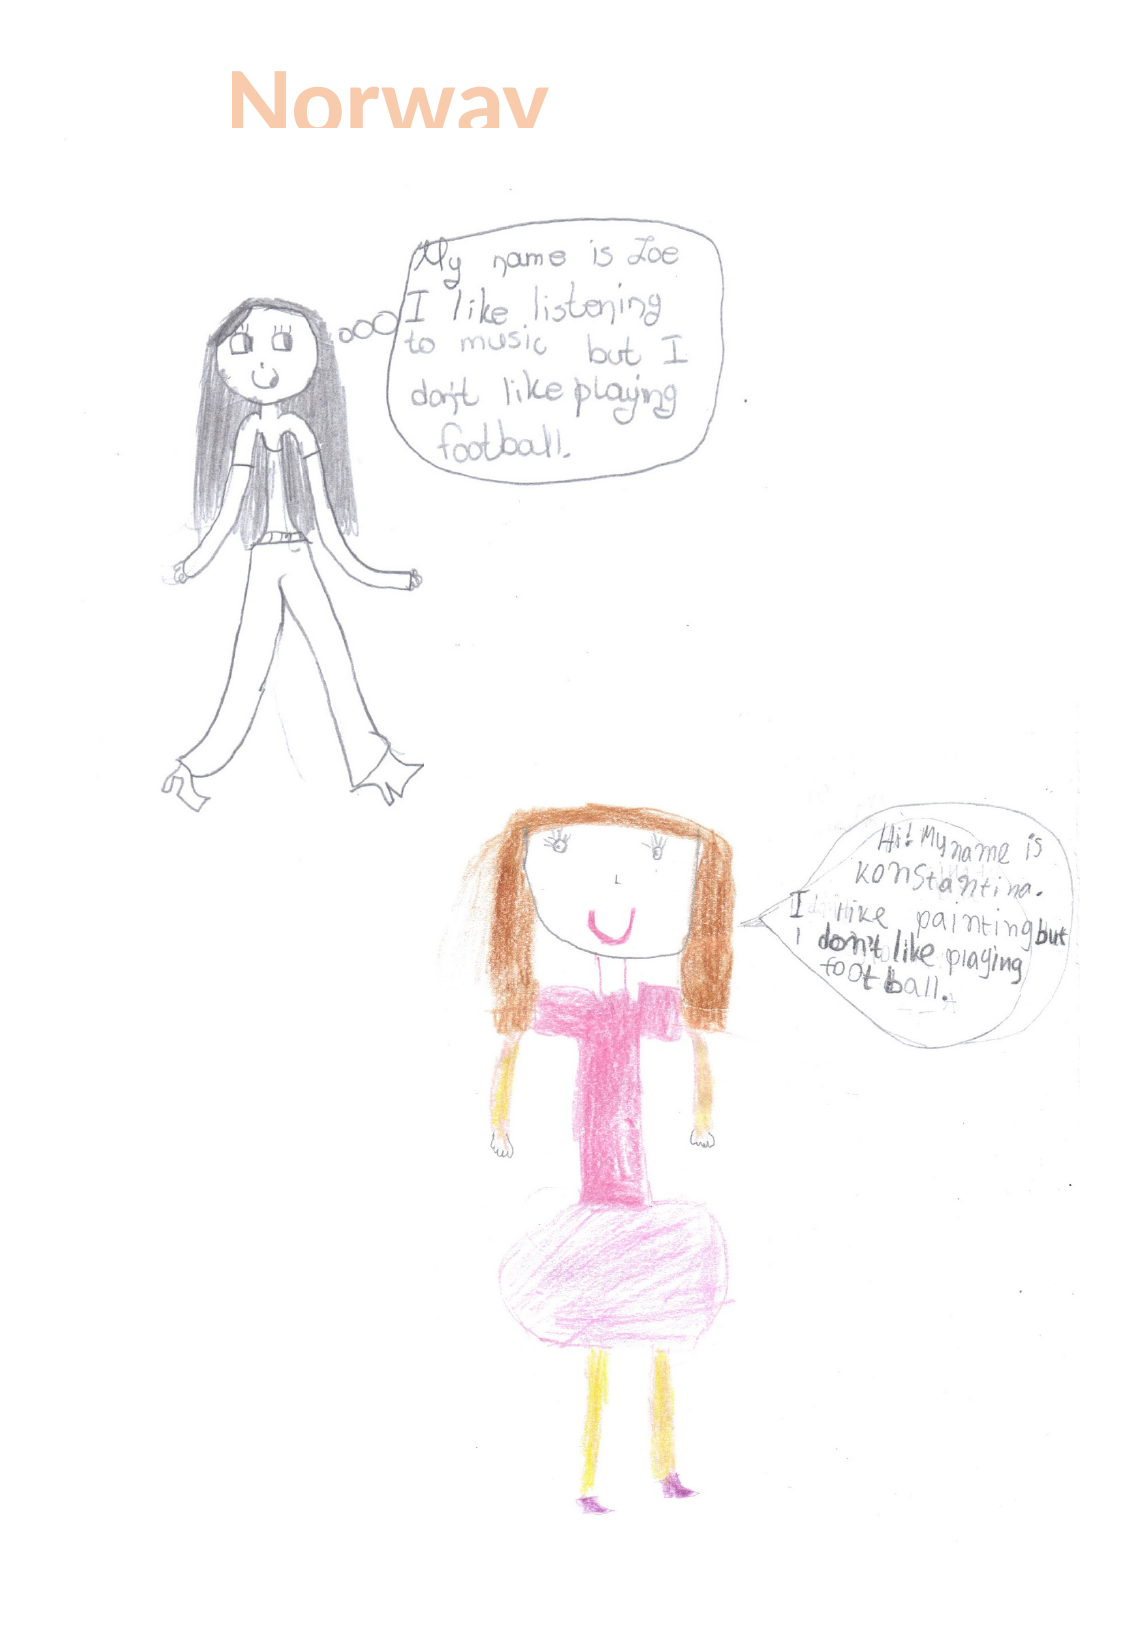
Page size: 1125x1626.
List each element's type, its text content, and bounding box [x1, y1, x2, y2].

text_box Norway [210, 29, 566, 128]
picture [58, 128, 1080, 1563]
